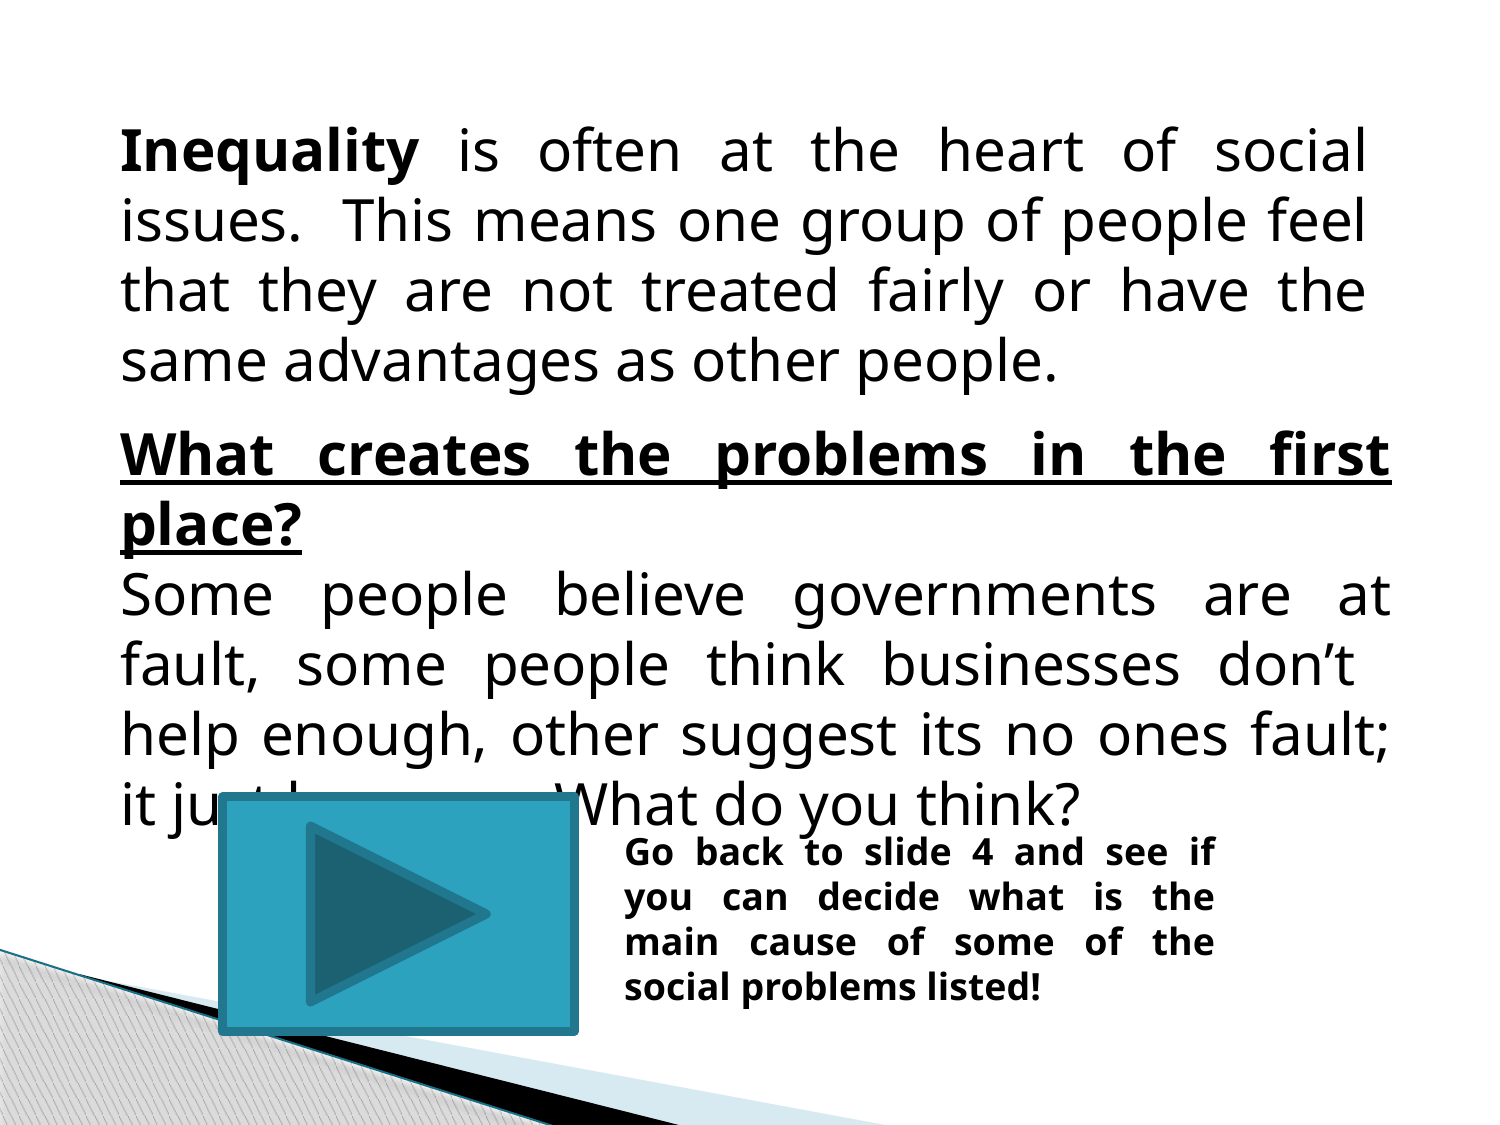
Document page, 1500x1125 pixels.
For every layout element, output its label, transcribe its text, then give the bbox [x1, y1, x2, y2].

text_box What creates the problems in the first place? Some people believe governments are at fault, some people think businesses don’t help enough, other suggest its no ones fault; it just happens. What do you think? [105, 410, 1407, 845]
text_box [218, 792, 579, 1036]
text_box Go back to slide 4 and see if you can decide what is the main cause of some of the social problems listed! [609, 820, 1231, 1015]
text_box Inequality is often at the heart of social issues. This means one group of people feel that they are not treated fairly or have the same advantages as other people. [105, 105, 1383, 401]
